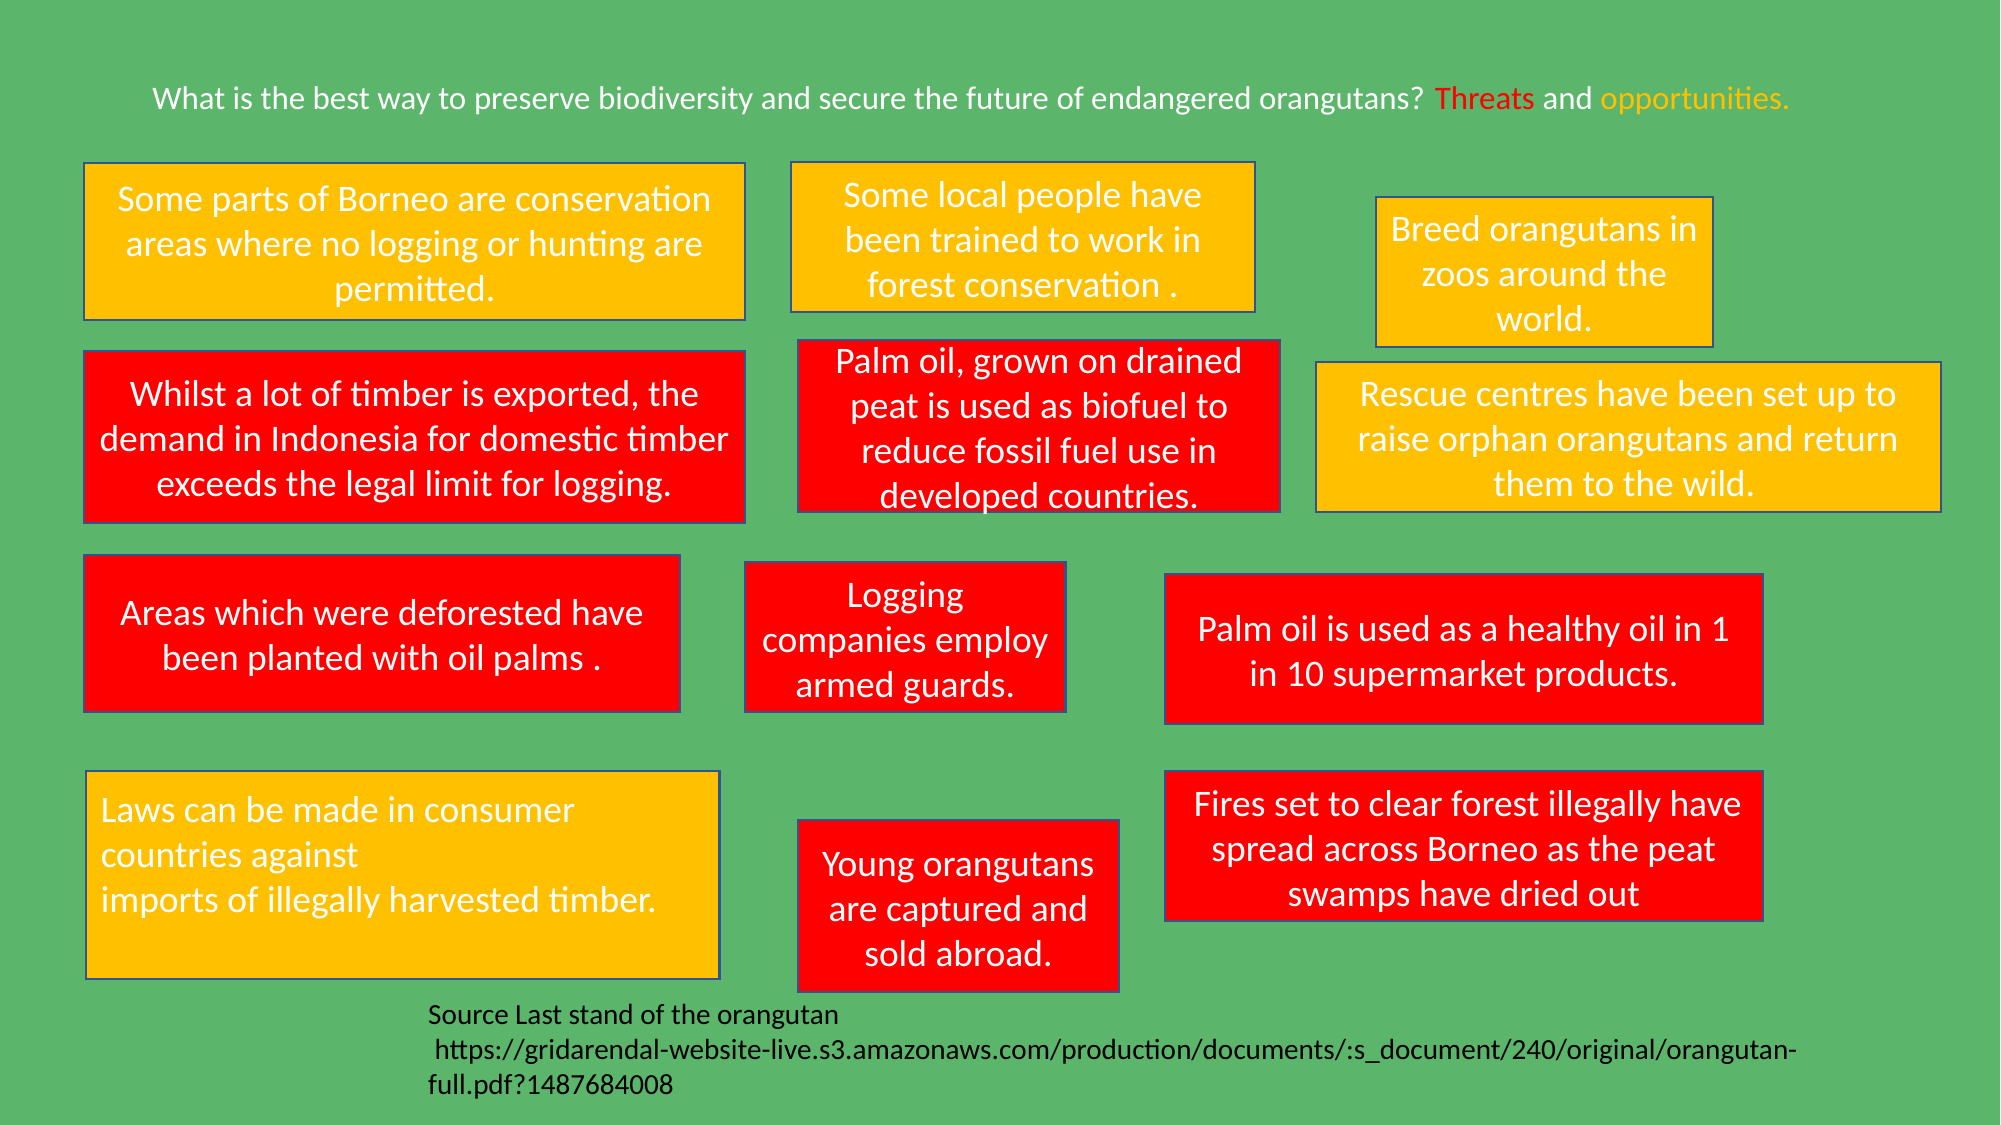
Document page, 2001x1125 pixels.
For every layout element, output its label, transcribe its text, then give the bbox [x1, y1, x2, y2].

text_box Some parts of Borneo are conservation areas where no logging or hunting are permitted. [84, 162, 746, 320]
text_box Breed orangutans in zoos around the world. [1375, 196, 1714, 347]
text_box Young orangutans are captured and sold abroad. [798, 820, 1119, 987]
text_box Areas which were deforested have been planted with oil palms . [84, 554, 680, 712]
text_box Fires set to clear forest illegally have spread across Borneo as the peat swamps have dried out [1164, 771, 1764, 921]
text_box Rescue centres have been set up to raise orphan orangutans and return them to the wild. [1315, 361, 1942, 512]
text_box Some local people have been trained to work in forest conservation . [791, 161, 1255, 312]
text_box Palm oil, grown on drained peat is used as biofuel to reduce fossil fuel use in developed countries. [798, 339, 1281, 512]
title What is the best way to preserve biodiversity and secure the future of endangered orangutans? Threats and opportunities. [137, 59, 1863, 138]
text_box Palm oil is used as a healthy oil in 1 in 10 supermarket products. [1164, 574, 1764, 725]
text_box Source Last stand of the orangutan https://gridarendal-website-live.s3.amazonaws.com/production/documents/:s_document/240/original/orangutan-full.pdf?1487684008 [413, 987, 1852, 1108]
text_box Laws can be made in consumer countries against imports of illegally harvested timber. [85, 771, 720, 979]
text_box Logging companies employ armed guards. [745, 562, 1066, 713]
text_box Whilst a lot of timber is exported, the demand in Indonesia for domestic timber exceeds the legal limit for logging. [84, 350, 746, 523]
